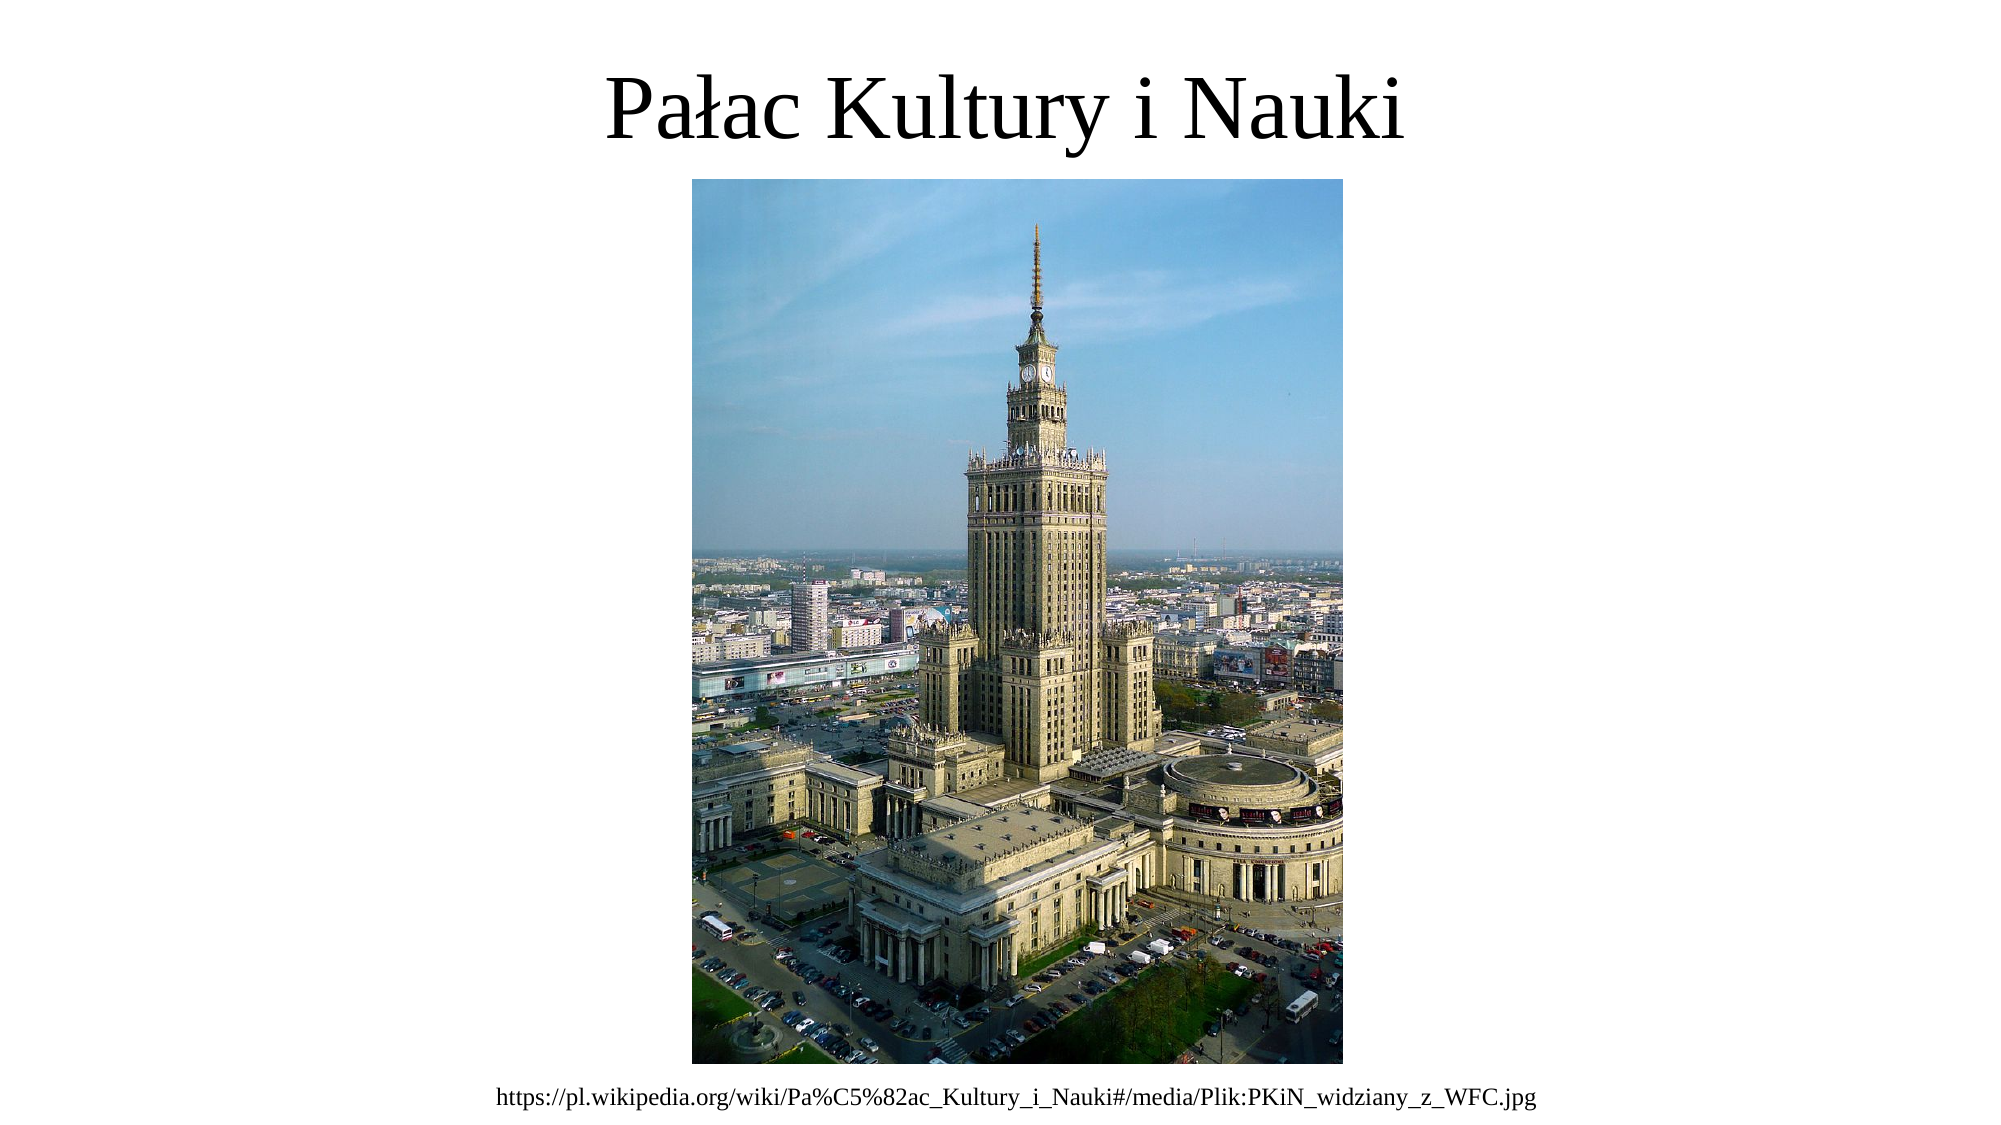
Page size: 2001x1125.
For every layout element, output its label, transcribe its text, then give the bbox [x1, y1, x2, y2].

title Pałac Kultury i Nauki [154, 0, 1880, 218]
text_box https://pl.wikipedia.org/wiki/Pa%C5%82ac_Kultury_i_Nauki#/media/Plik:PKiN_widziany_z_WFC.jpg [168, 1073, 1866, 1118]
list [692, 179, 1343, 1064]
